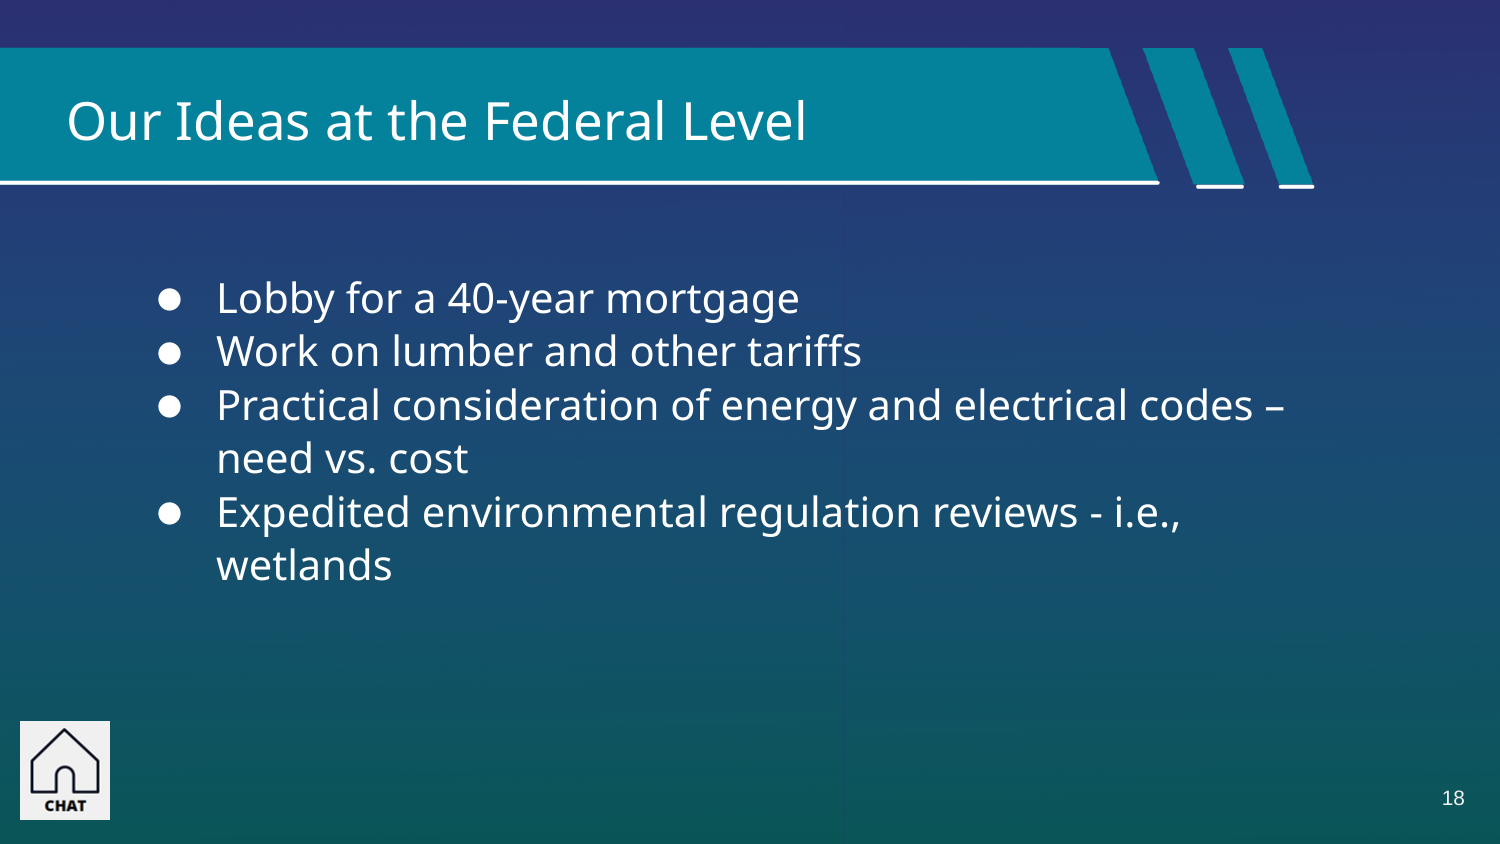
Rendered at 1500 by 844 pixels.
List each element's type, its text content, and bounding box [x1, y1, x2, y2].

slide_number 18 [1389, 764, 1480, 830]
list Lobby for a 40-year mortgage Work on lumber and other tariffs Practical consideration of energy and electrical codes – need vs. cost Expedited environmental regulation reviews - i.e., wetlands [51, 252, 1373, 782]
title Our Ideas at the Federal Level [51, 72, 1449, 167]
picture [0, 0, 1500, 844]
